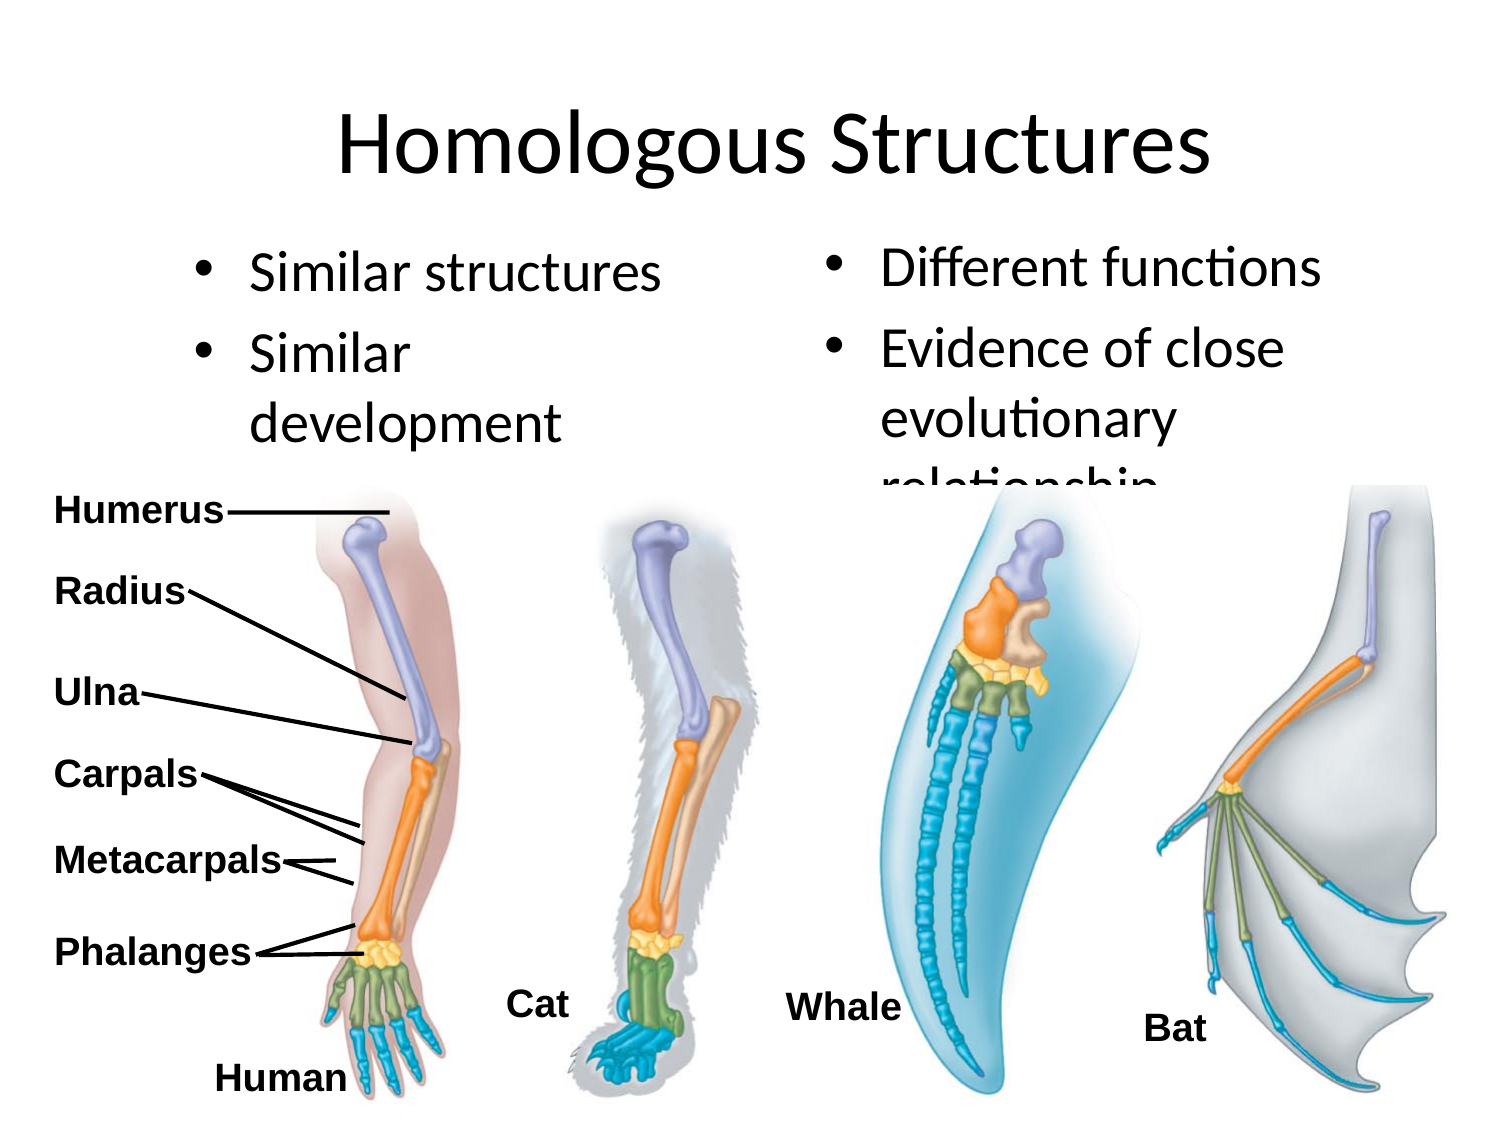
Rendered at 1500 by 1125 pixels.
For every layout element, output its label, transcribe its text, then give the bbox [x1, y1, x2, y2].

list Similar structures Similar development [178, 225, 742, 482]
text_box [49, 484, 1453, 1125]
title Homologous Structures [178, 27, 1372, 248]
list Different functions Evidence of close evolutionary relationship (recent common ancestor) [809, 220, 1372, 482]
